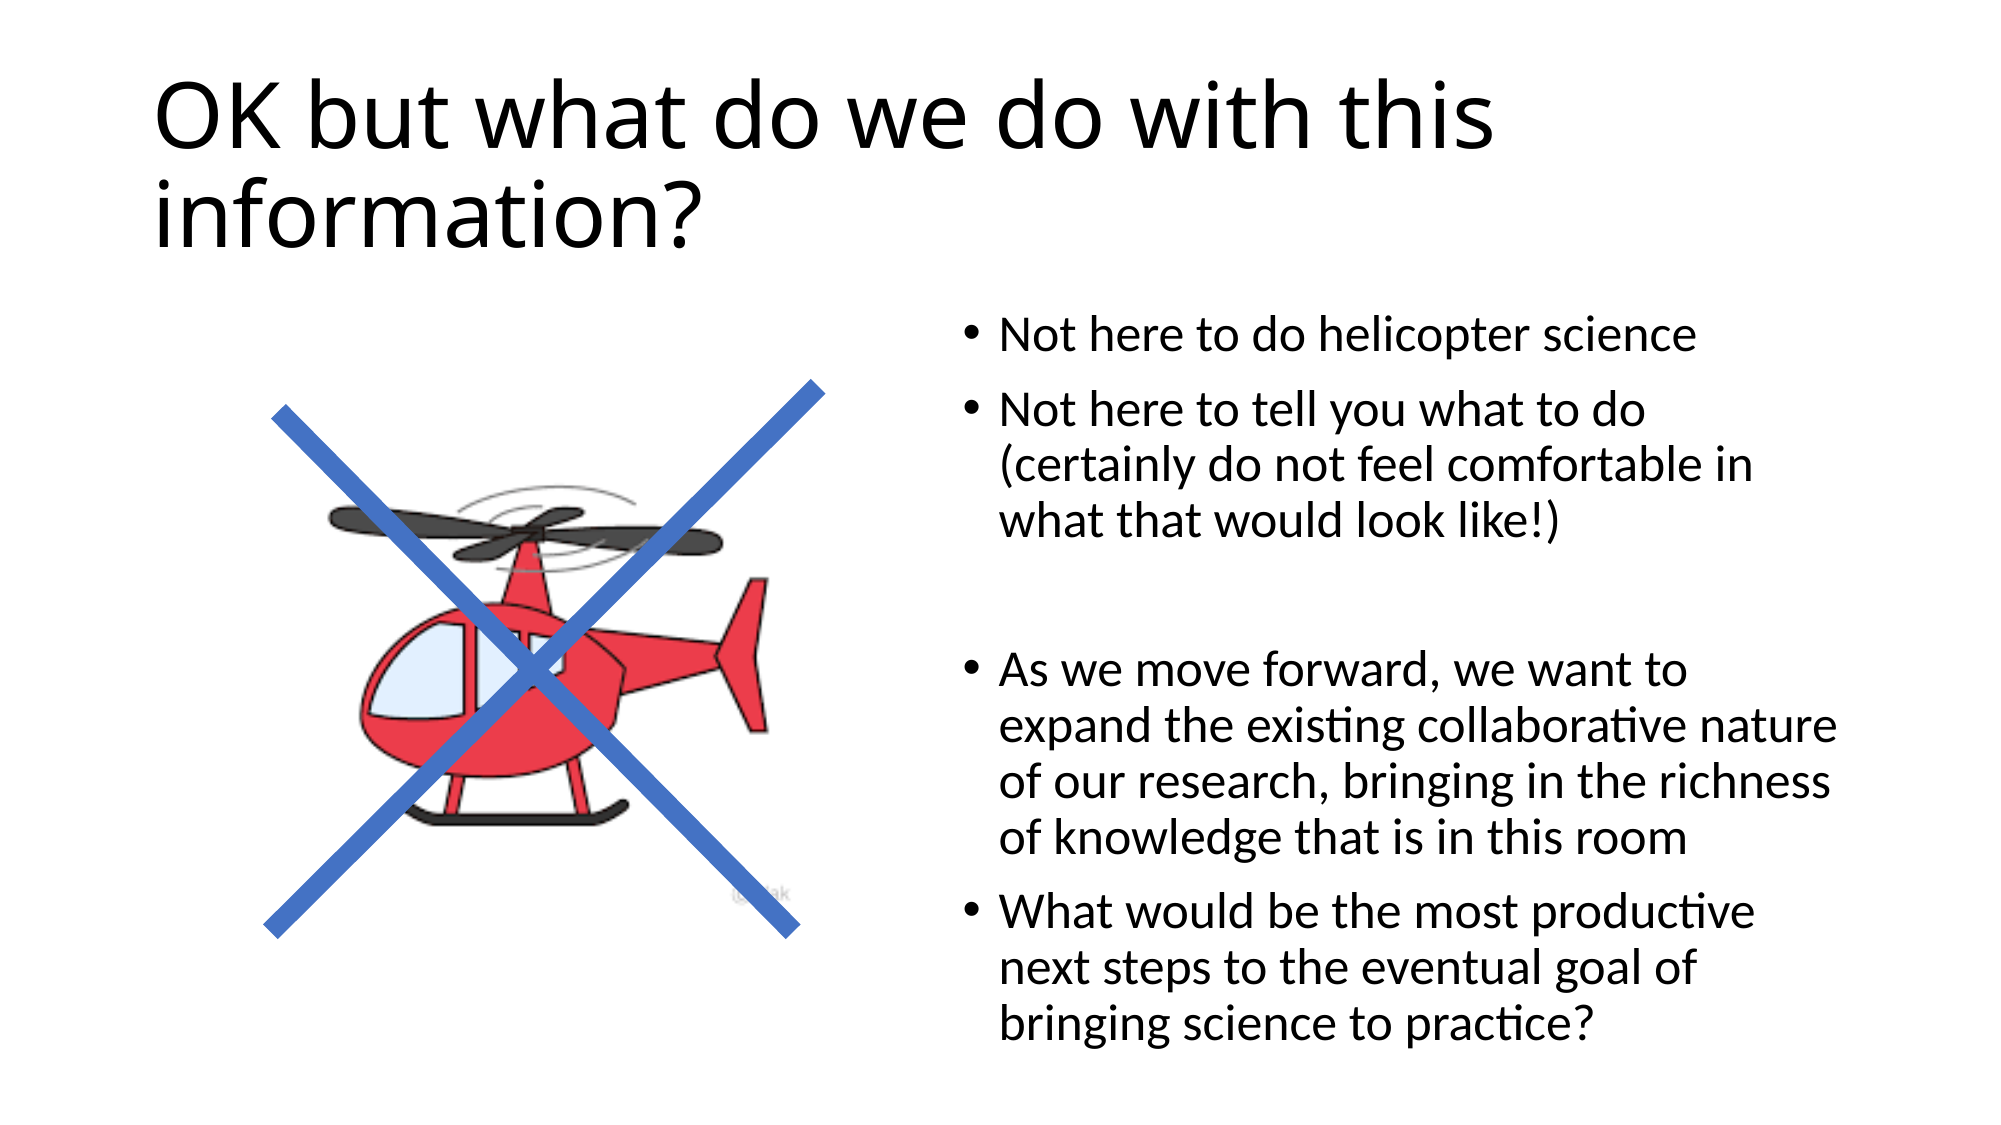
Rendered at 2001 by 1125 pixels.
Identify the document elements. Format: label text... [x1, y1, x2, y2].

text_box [270, 386, 819, 932]
title OK but what do we do with this information? [137, 59, 1863, 278]
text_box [278, 411, 794, 932]
list Not here to do helicopter science Not here to tell you what to do (certainly do not feel comfortable in what that would look like!) As we move forward, we want to expand the existing collaborative nature of our research, bringing in the richness of knowledge that is in this room What would be the most productive next steps to the eventual goal of bringing science to practice? [947, 299, 1863, 1103]
